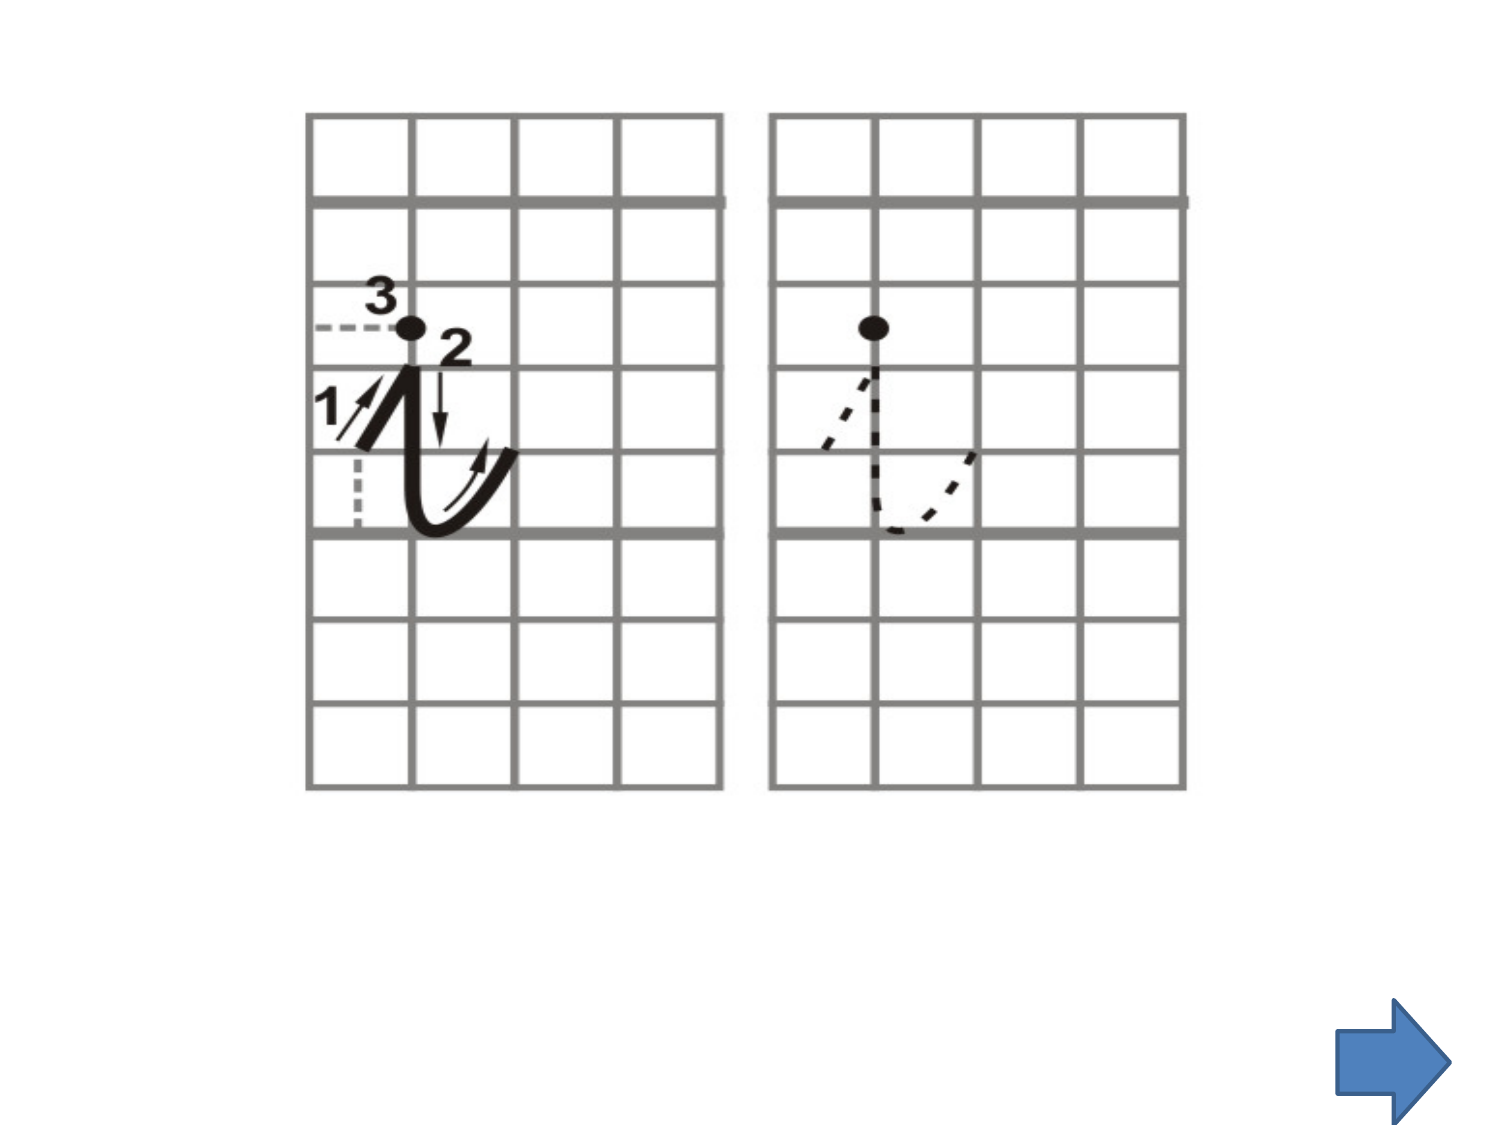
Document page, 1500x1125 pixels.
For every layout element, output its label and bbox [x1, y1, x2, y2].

picture [274, 99, 1220, 813]
text_box [1335, 998, 1452, 1125]
